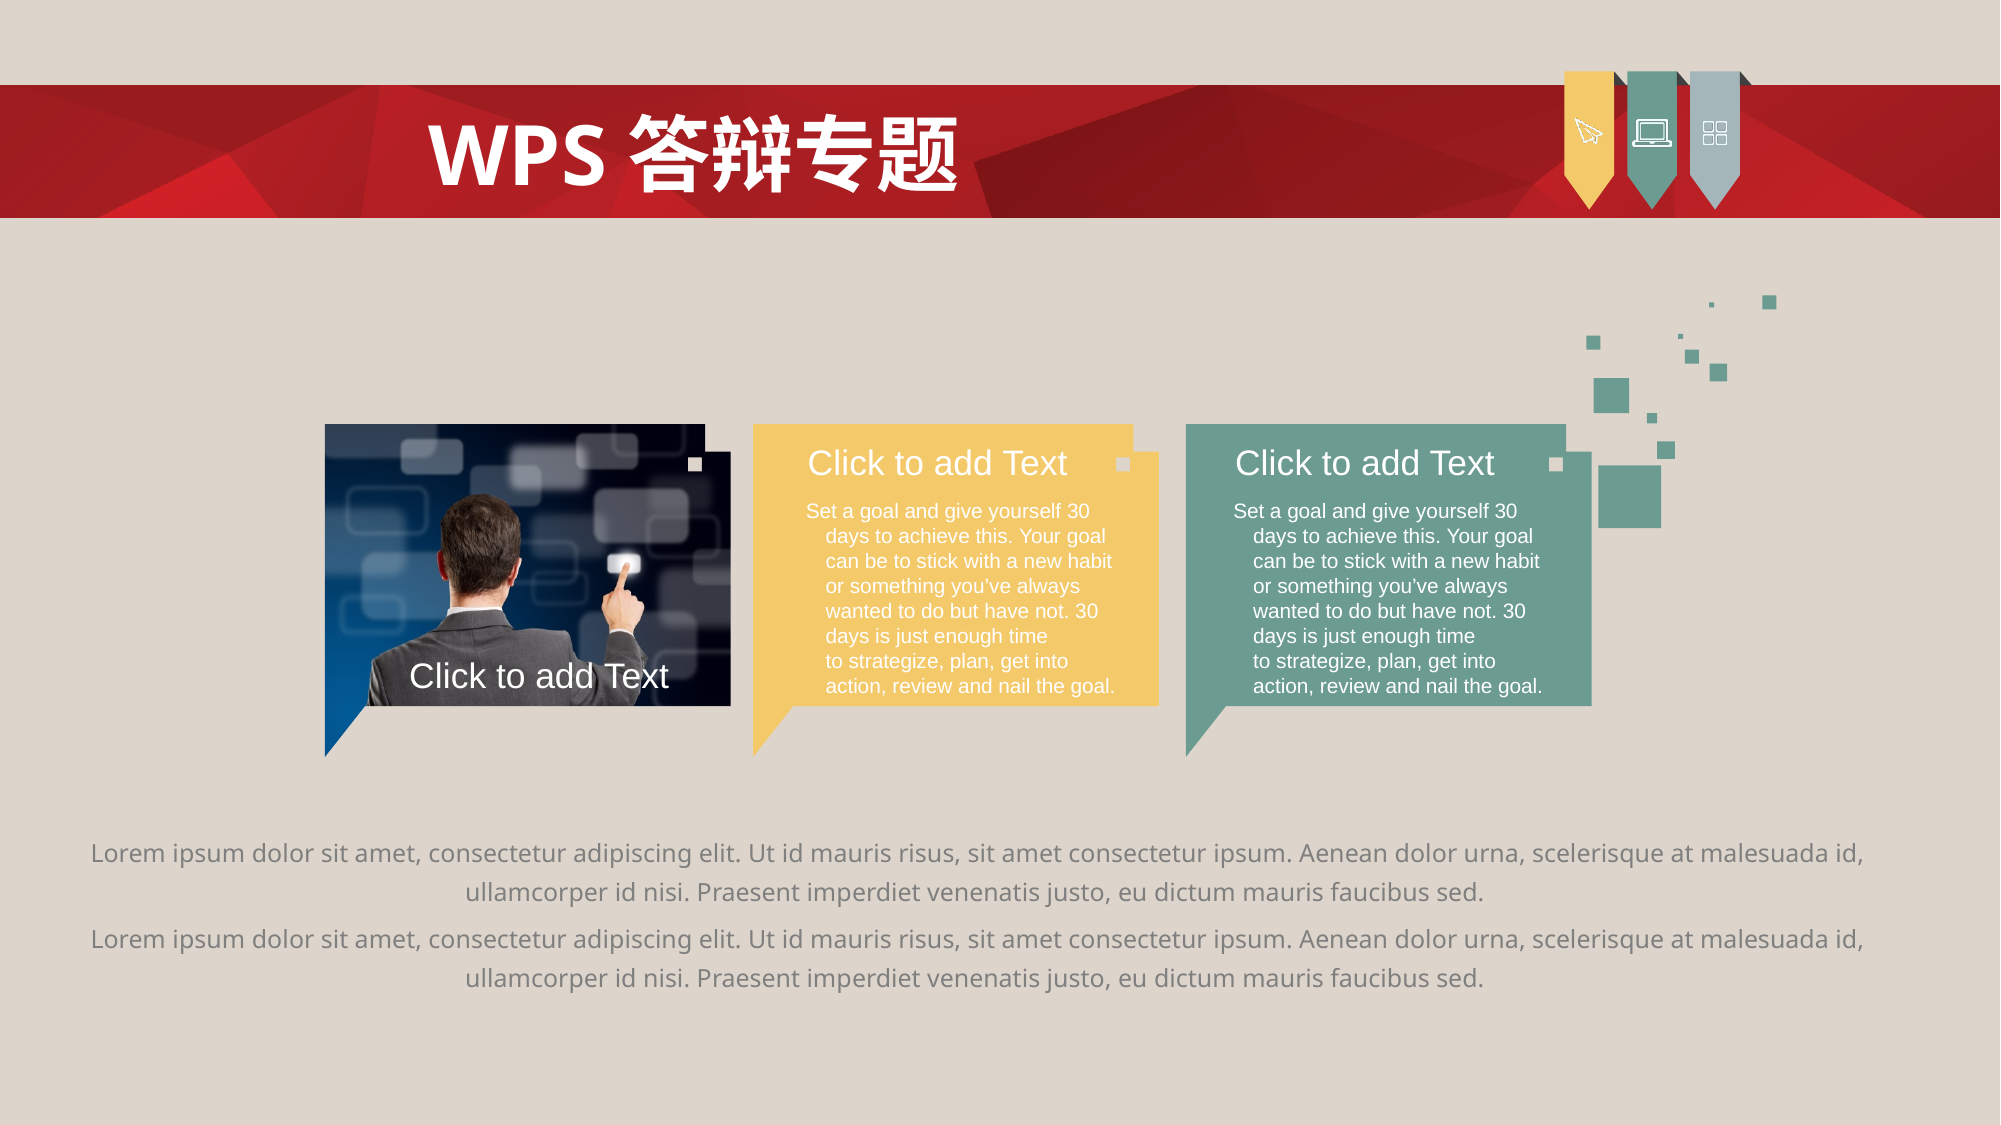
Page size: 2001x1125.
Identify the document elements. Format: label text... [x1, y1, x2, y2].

text_box Click to add Text [394, 646, 762, 704]
text_box [1598, 465, 1662, 529]
text_box Click to add Text [1220, 432, 1588, 491]
text_box Lorem ipsum dolor sit amet, consectetur adipiscing elit. Ut id mauris risus, sit amet consectetur ipsum. Aenean dolor urna, scelerisque at malesuada id, ullamcorper id nisi. Praesent imperdiet venenatis justo, eu dictum mauris faucibus sed. [54, 914, 1904, 1079]
text_box [1684, 349, 1699, 364]
text_box Set a goal and give yourself 30 days to achieve this. Your goal can be to stick with a new habit or something you’ve always wanted to do but have not. 30 days is just enough time to strategize, plan, get into action, review and nail the goal. [1218, 490, 1562, 705]
text_box [1586, 335, 1601, 350]
text_box [1709, 363, 1728, 382]
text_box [0, 71, 2000, 218]
text_box [1593, 378, 1630, 414]
text_box Lorem ipsum dolor sit amet, consectetur adipiscing elit. Ut id mauris risus, sit amet consectetur ipsum. Aenean dolor urna, scelerisque at malesuada id, ullamcorper id nisi. Praesent imperdiet venenatis justo, eu dictum mauris faucibus sed. [54, 828, 1904, 914]
text_box [1762, 295, 1777, 310]
text_box [753, 424, 1159, 757]
text_box Click to add Text [792, 432, 1161, 491]
text_box [324, 424, 731, 757]
text_box [1185, 424, 1592, 757]
text_box [1657, 441, 1675, 459]
text_box [1646, 413, 1658, 424]
text_box Set a goal and give yourself 30 days to achieve this. Your goal can be to stick with a new habit or something you’ve always wanted to do but have not. 30 days is just enough time to strategize, plan, get into action, review and nail the goal. [791, 490, 1134, 705]
